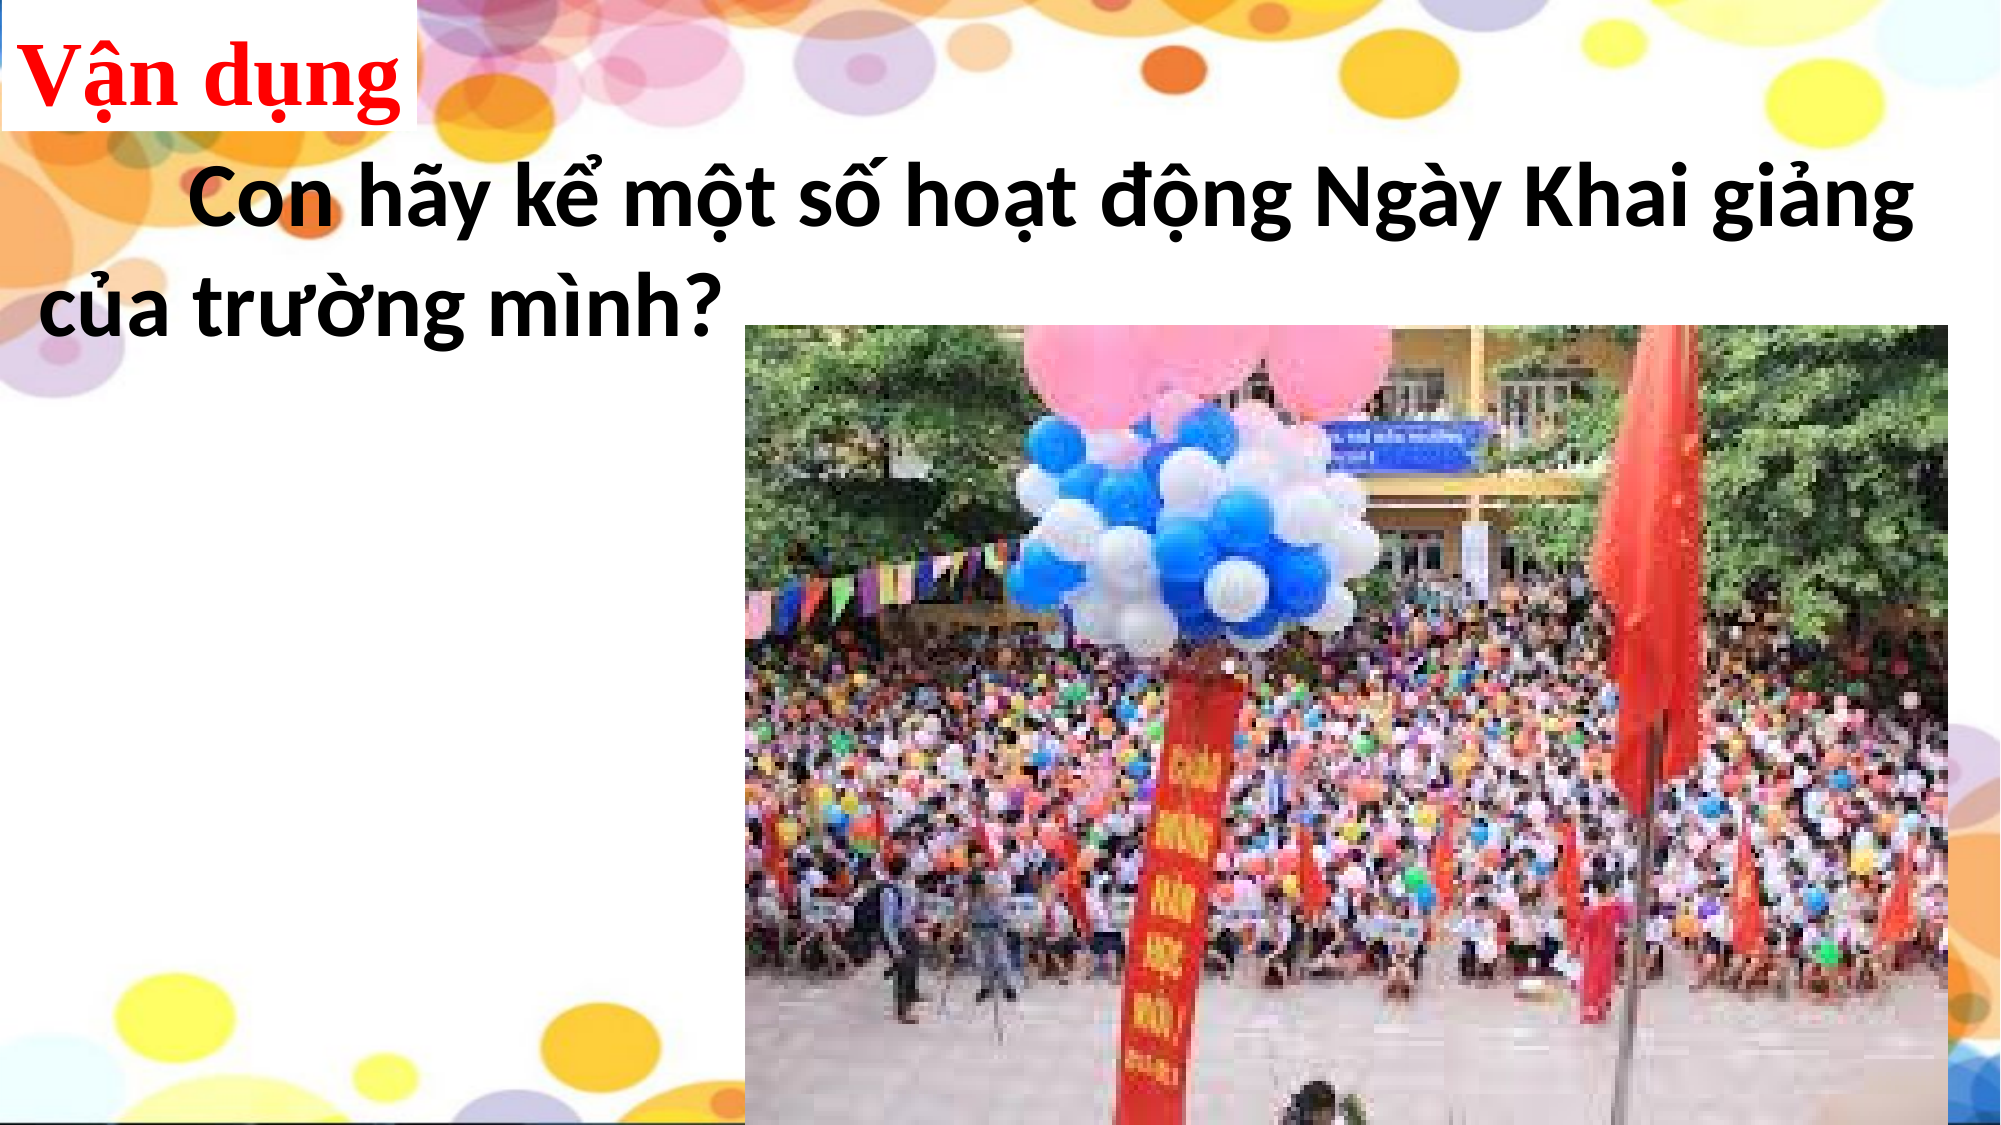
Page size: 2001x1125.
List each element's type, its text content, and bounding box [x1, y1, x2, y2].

picture [0, 0, 2001, 1125]
text_box Vận dụng [1, 0, 417, 132]
text_box Con hãy kể một số hoạt động Ngày Khai giảng của trường mình? [23, 127, 2000, 362]
